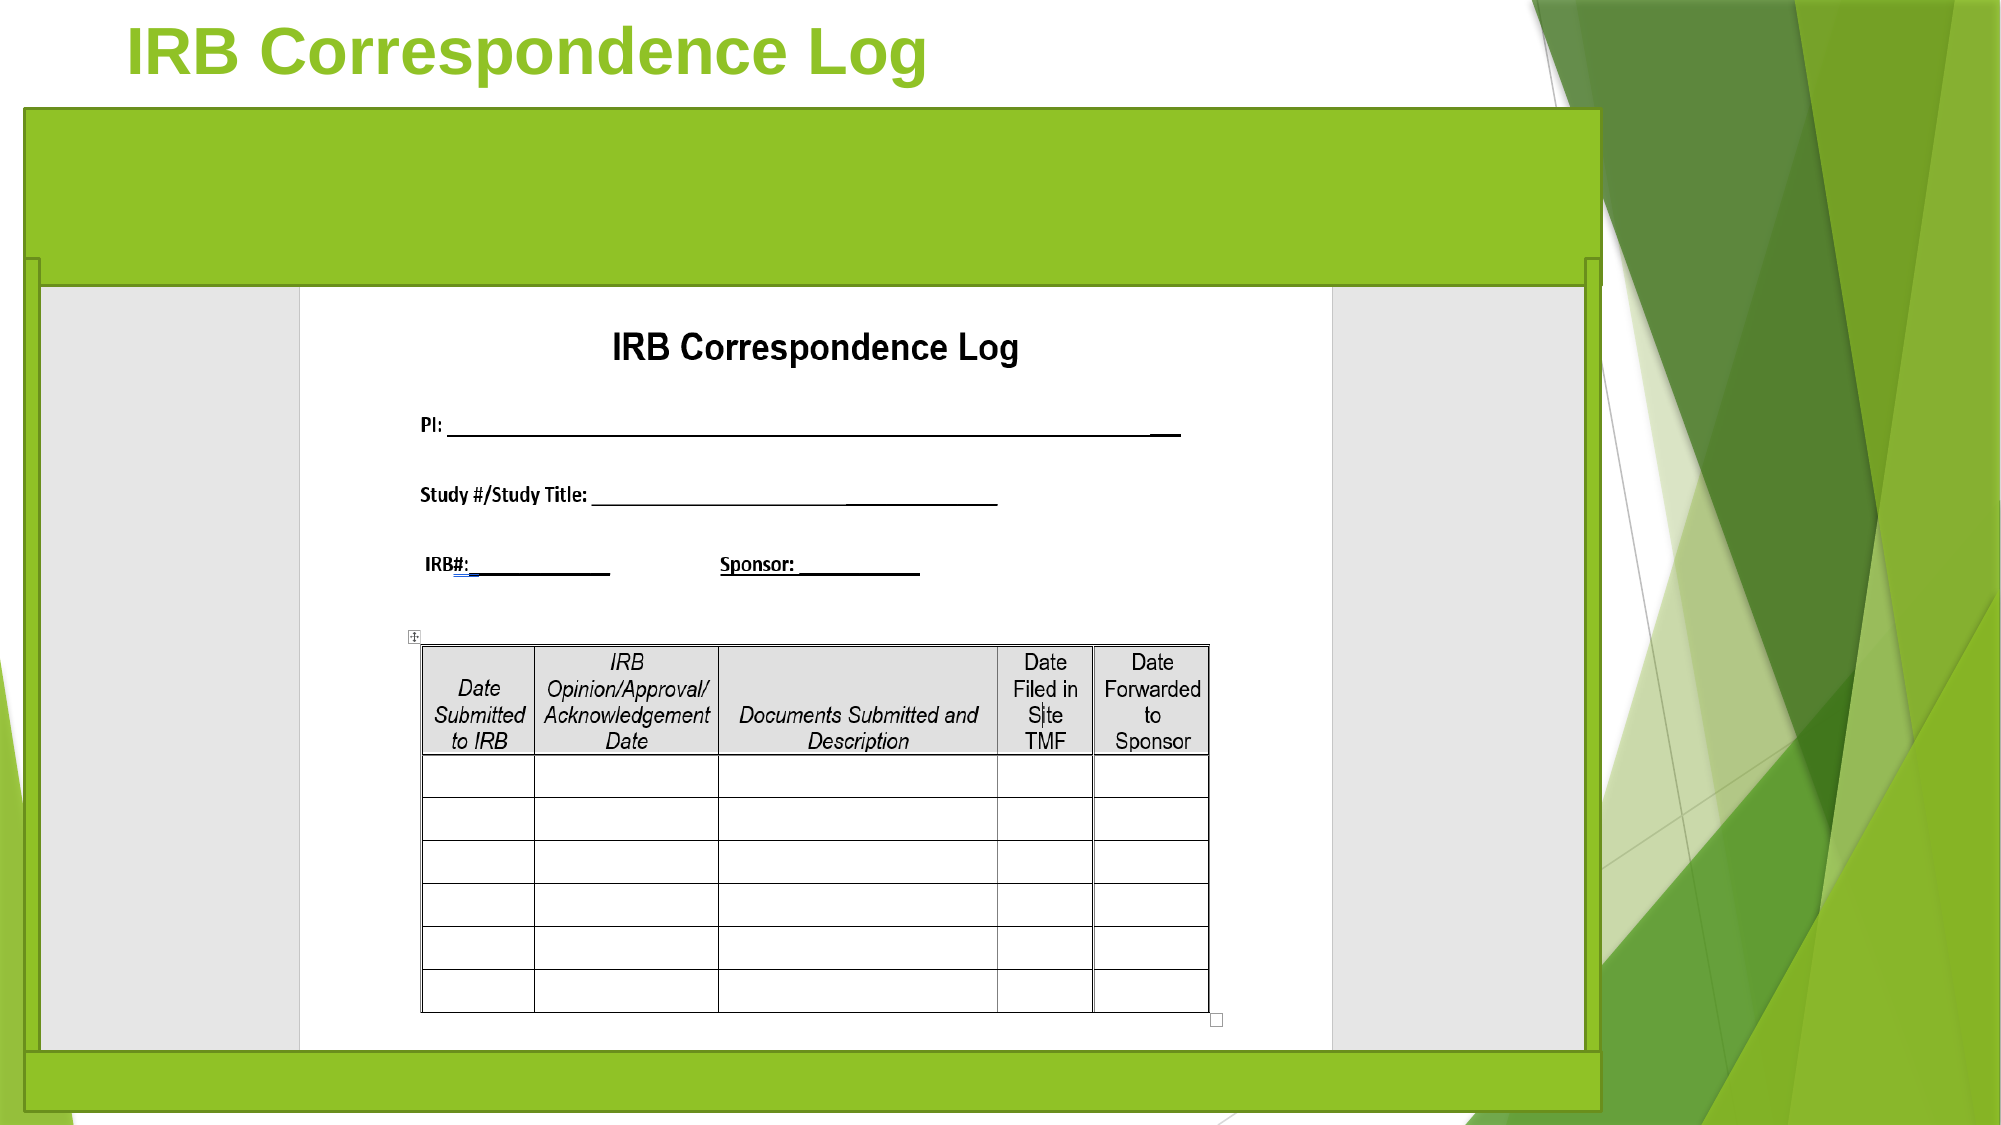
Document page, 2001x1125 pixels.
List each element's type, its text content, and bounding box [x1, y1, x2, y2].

title IRB Correspondence Log [111, 0, 1522, 107]
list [24, 108, 1603, 1112]
